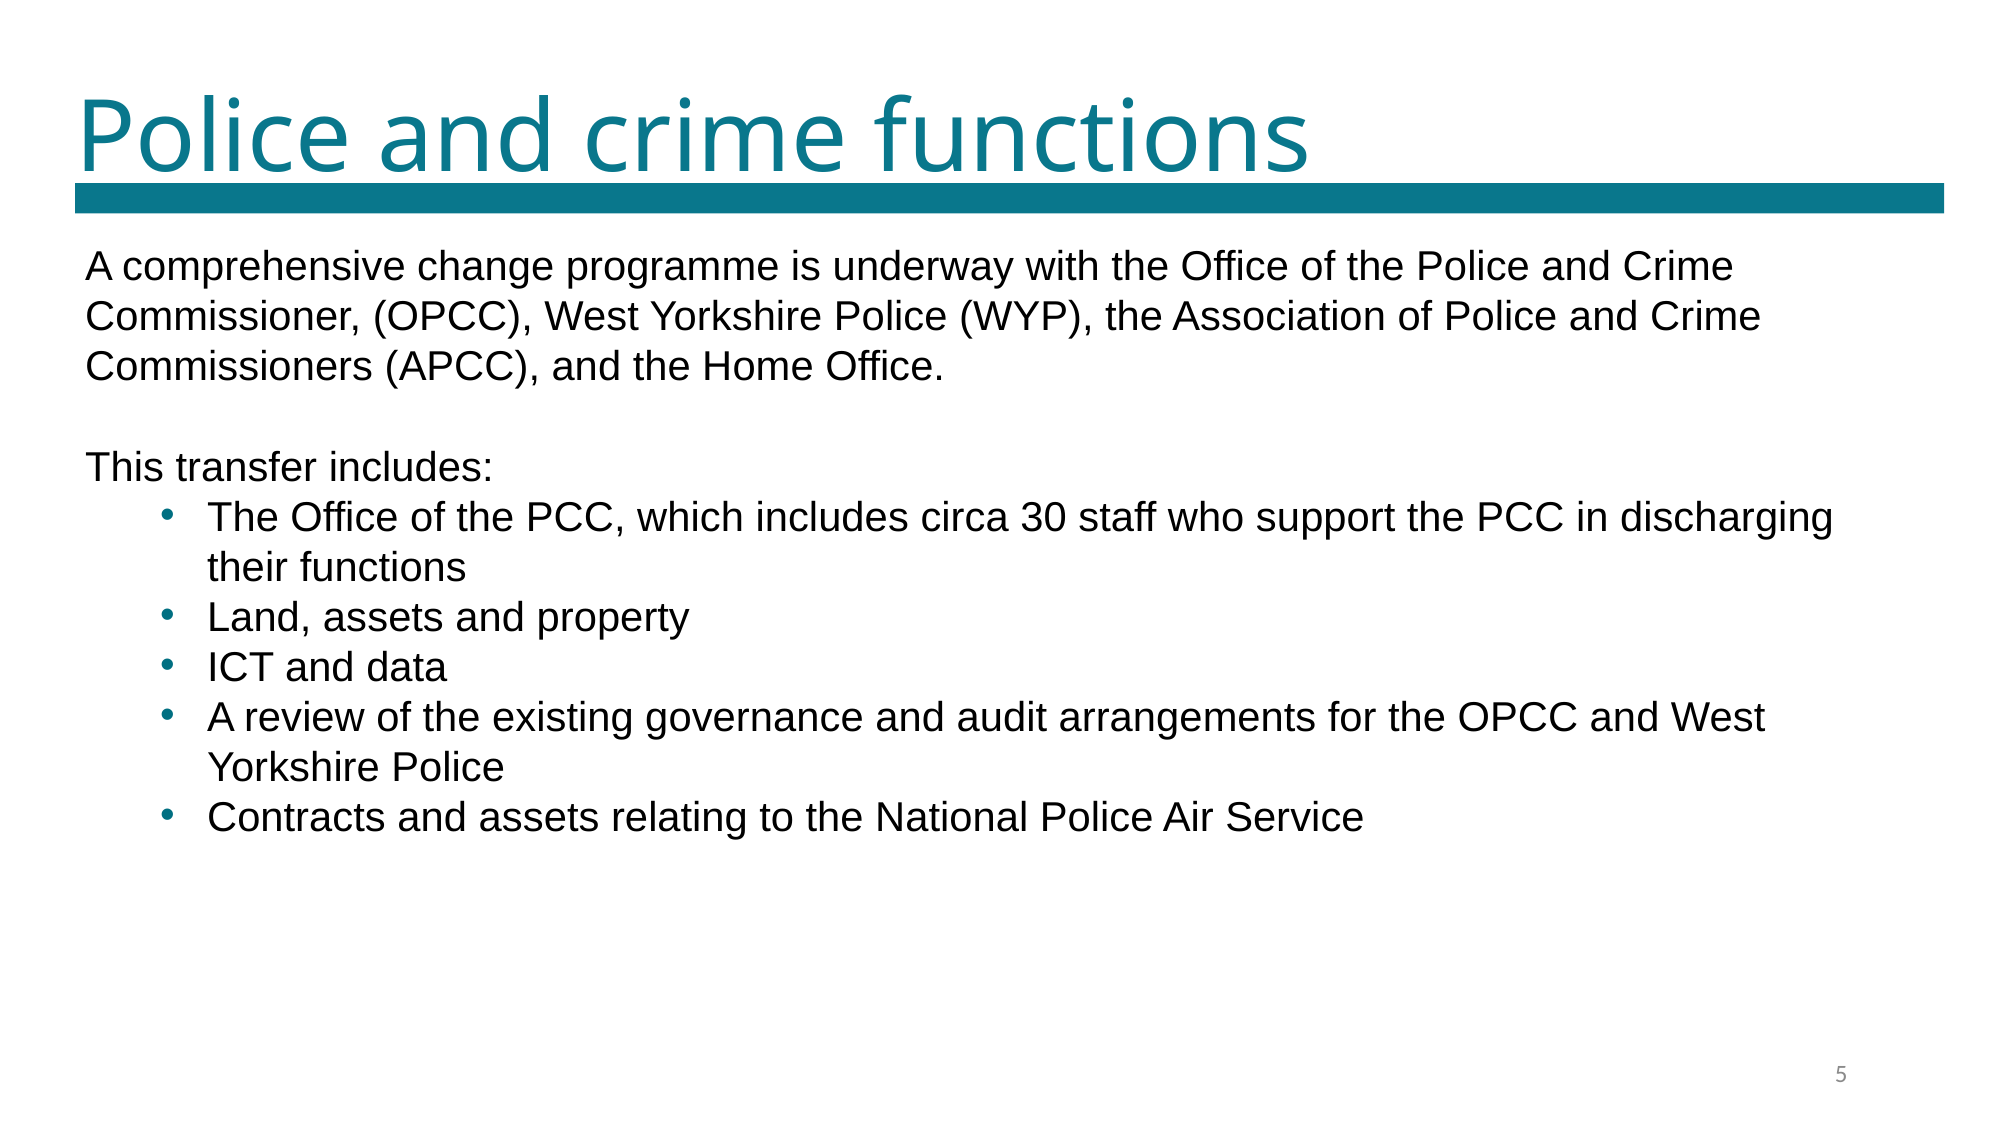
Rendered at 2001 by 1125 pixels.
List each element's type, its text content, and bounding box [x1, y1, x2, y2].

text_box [75, 183, 1945, 214]
text_box Police and crime functions [75, 51, 1944, 183]
slide_number 5 [1412, 1042, 1863, 1103]
text_box A comprehensive change programme is underway with the Office of the Police and Crime Commissioner, (OPCC), West Yorkshire Police (WYP), the Association of Police and Crime Commissioners (APCC), and the Home Office. This transfer includes: The Office of the PCC, which includes circa 30 staff who support the PCC in discharging their functions Land, assets and property ICT and data A review of the existing governance and audit arrangements for the OPCC and West Yorkshire Police Contracts and assets relating to the National Police Air Service [75, 234, 1935, 845]
